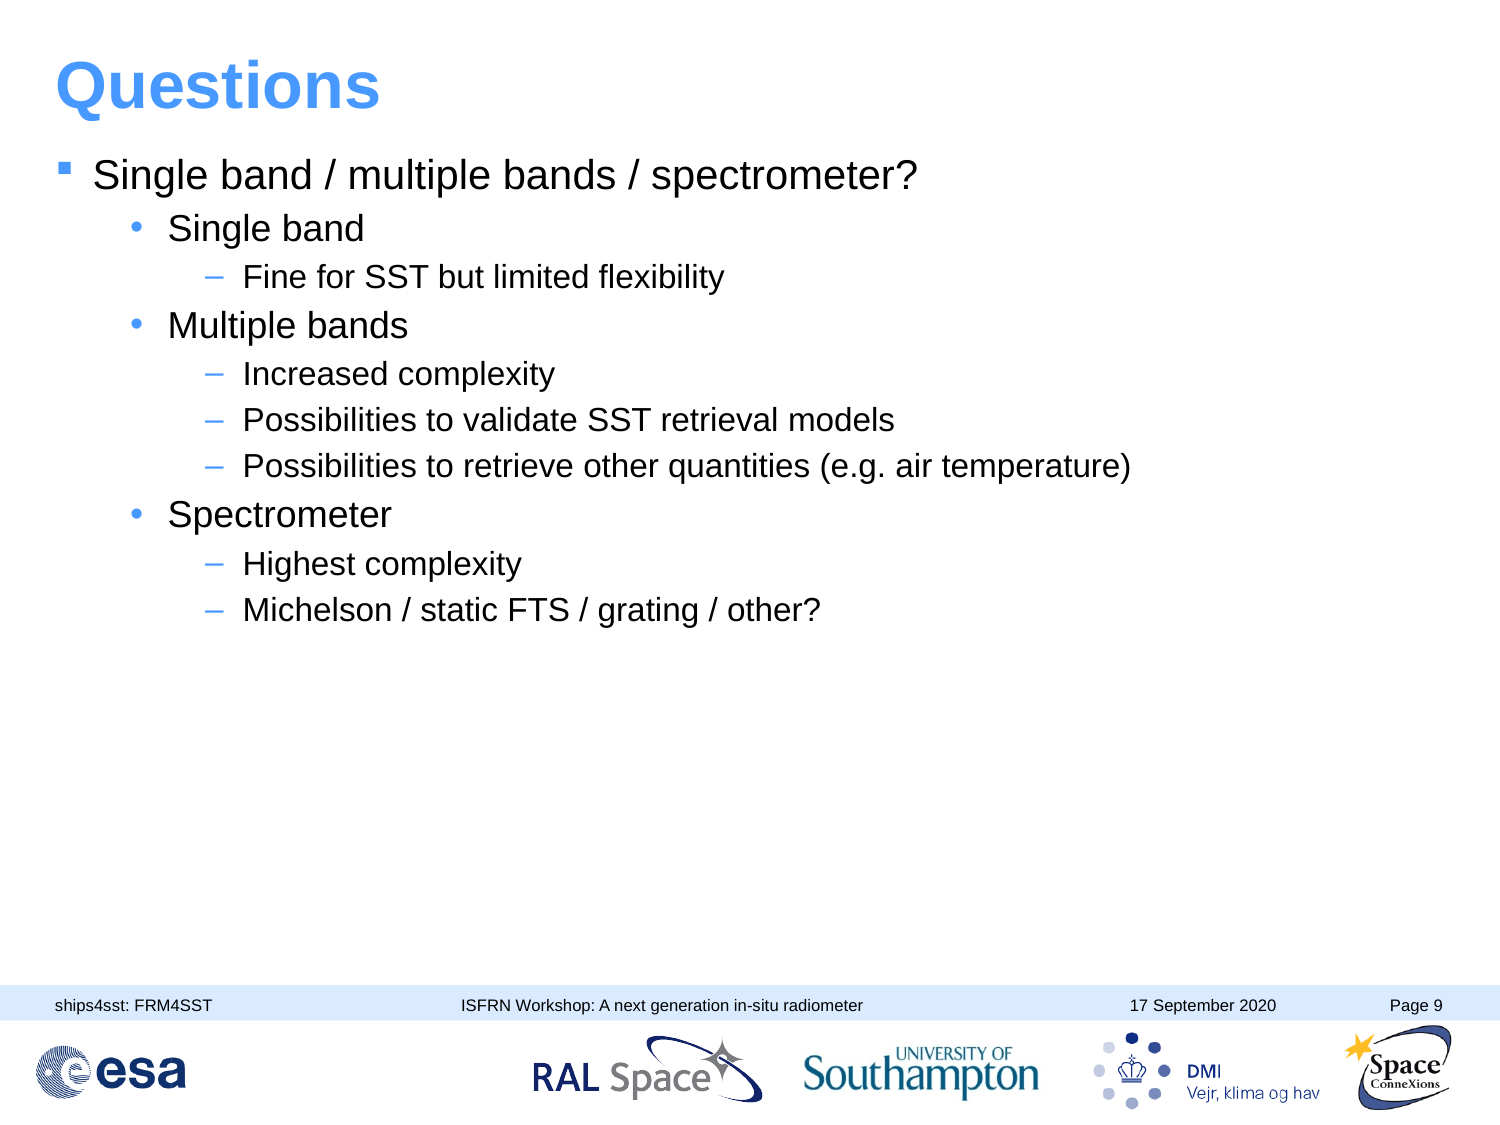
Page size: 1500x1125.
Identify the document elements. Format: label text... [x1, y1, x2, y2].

list Single band / multiple bands / spectrometer? Single band Fine for SST but limited flexibility Multiple bands Increased complexity Possibilities to validate SST retrieval models Possibilities to retrieve other quantities (e.g. air temperature) Spectrometer Highest complexity Michelson / static FTS / grating / other? [40, 145, 1488, 986]
picture [36, 1045, 186, 1099]
picture [781, 1035, 1062, 1106]
picture [1336, 1021, 1472, 1125]
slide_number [1114, 987, 1329, 1023]
footer ISFRN Workshop: A next generation in-situ radiometer [290, 987, 1035, 1023]
picture [1086, 1021, 1325, 1116]
slide_number Page 9 [1350, 987, 1459, 1023]
title Questions [40, 30, 1460, 131]
picture [530, 1032, 766, 1106]
